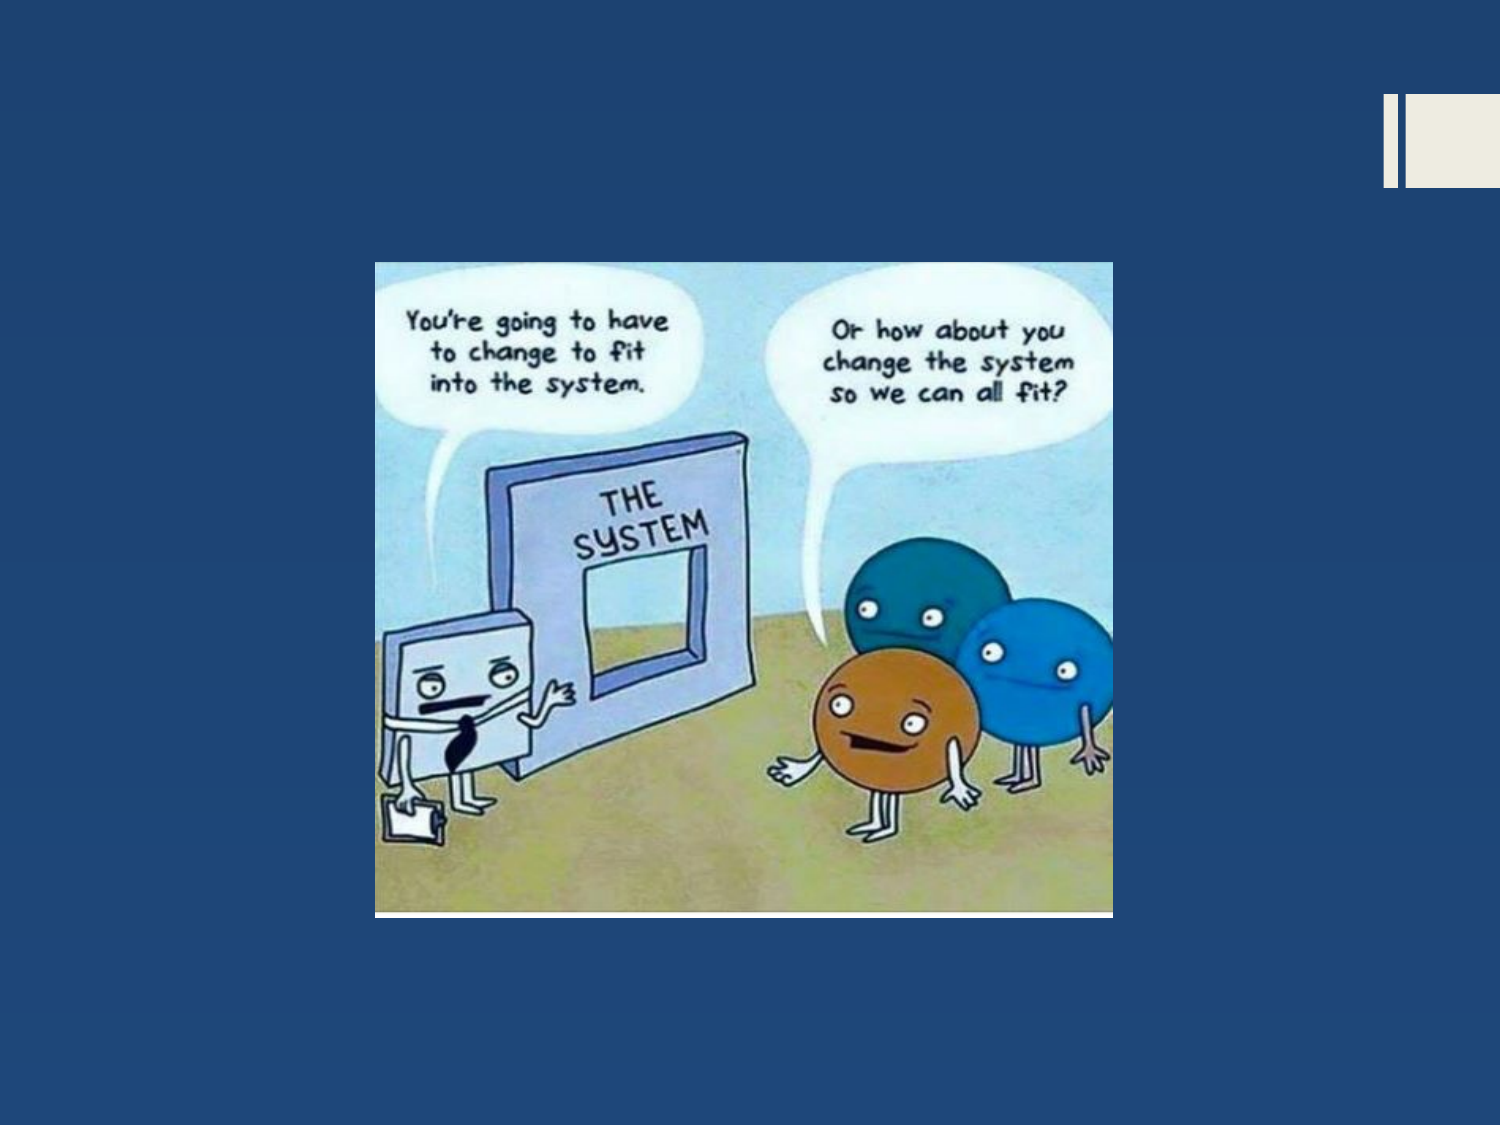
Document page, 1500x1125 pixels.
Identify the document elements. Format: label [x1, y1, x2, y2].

list [374, 261, 1113, 919]
